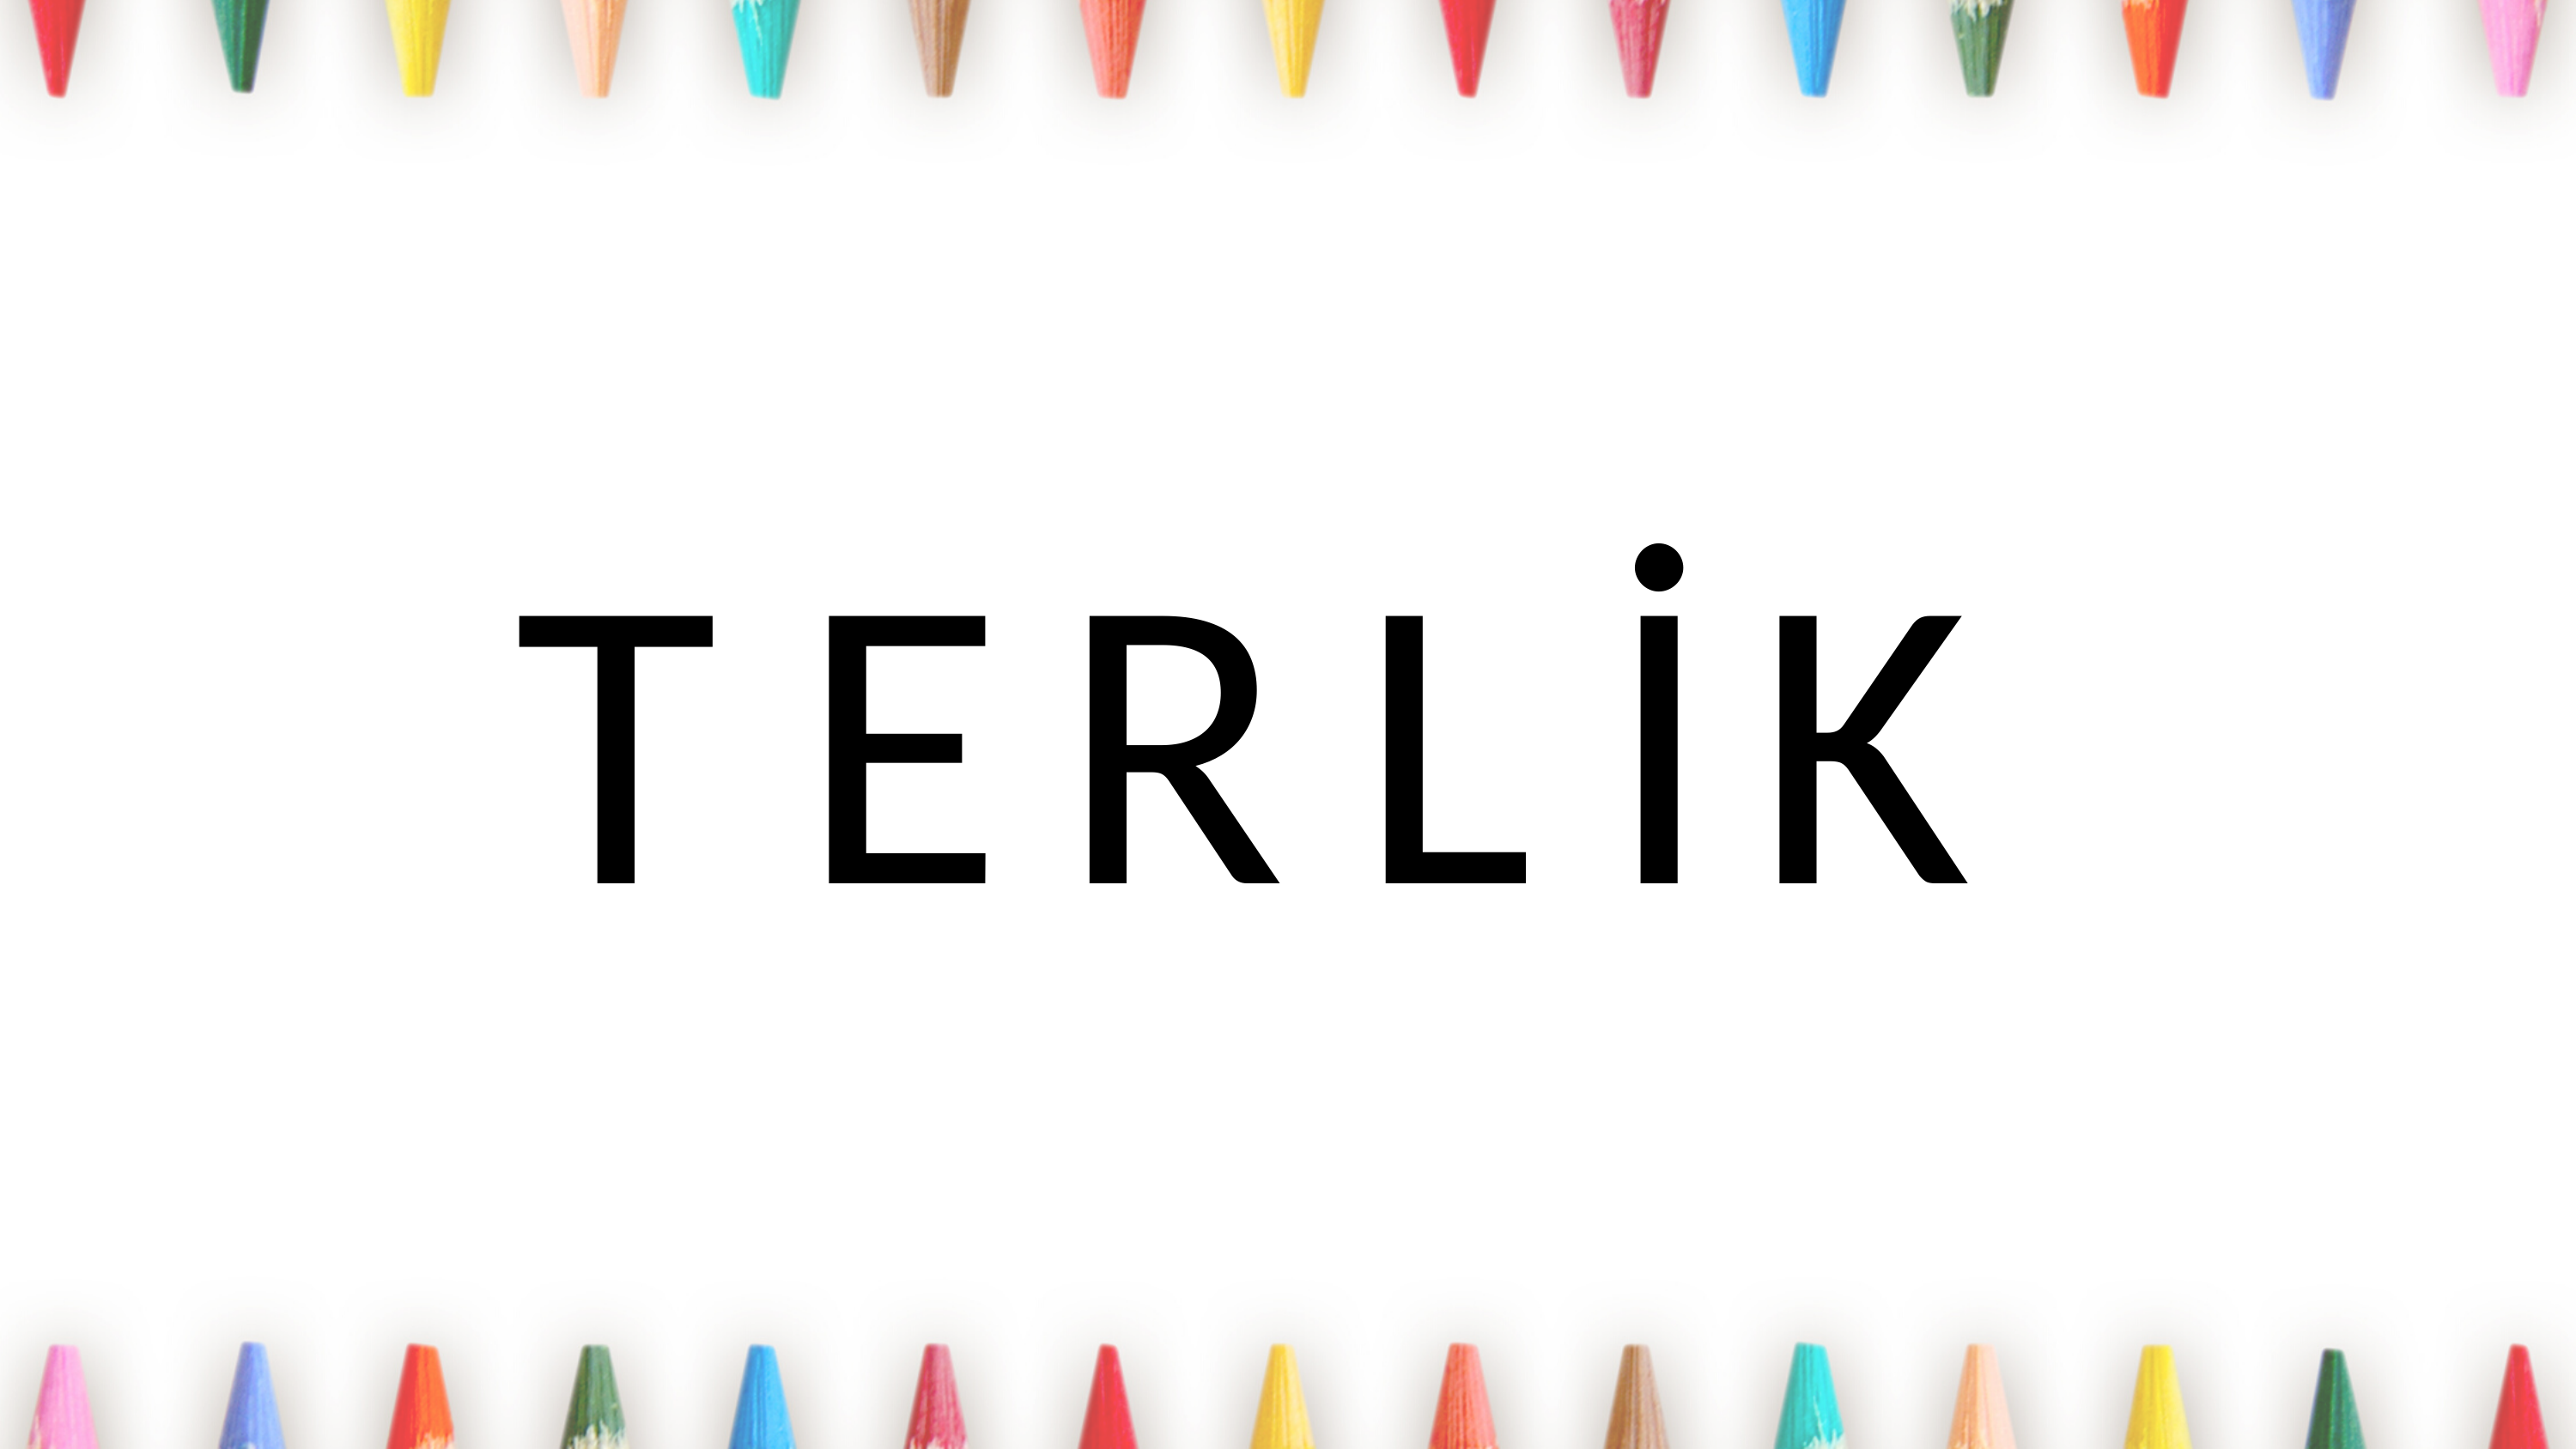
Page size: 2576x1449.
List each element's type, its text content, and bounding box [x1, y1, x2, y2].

title TERLİK [513, 465, 2063, 968]
picture [0, 0, 2576, 1449]
